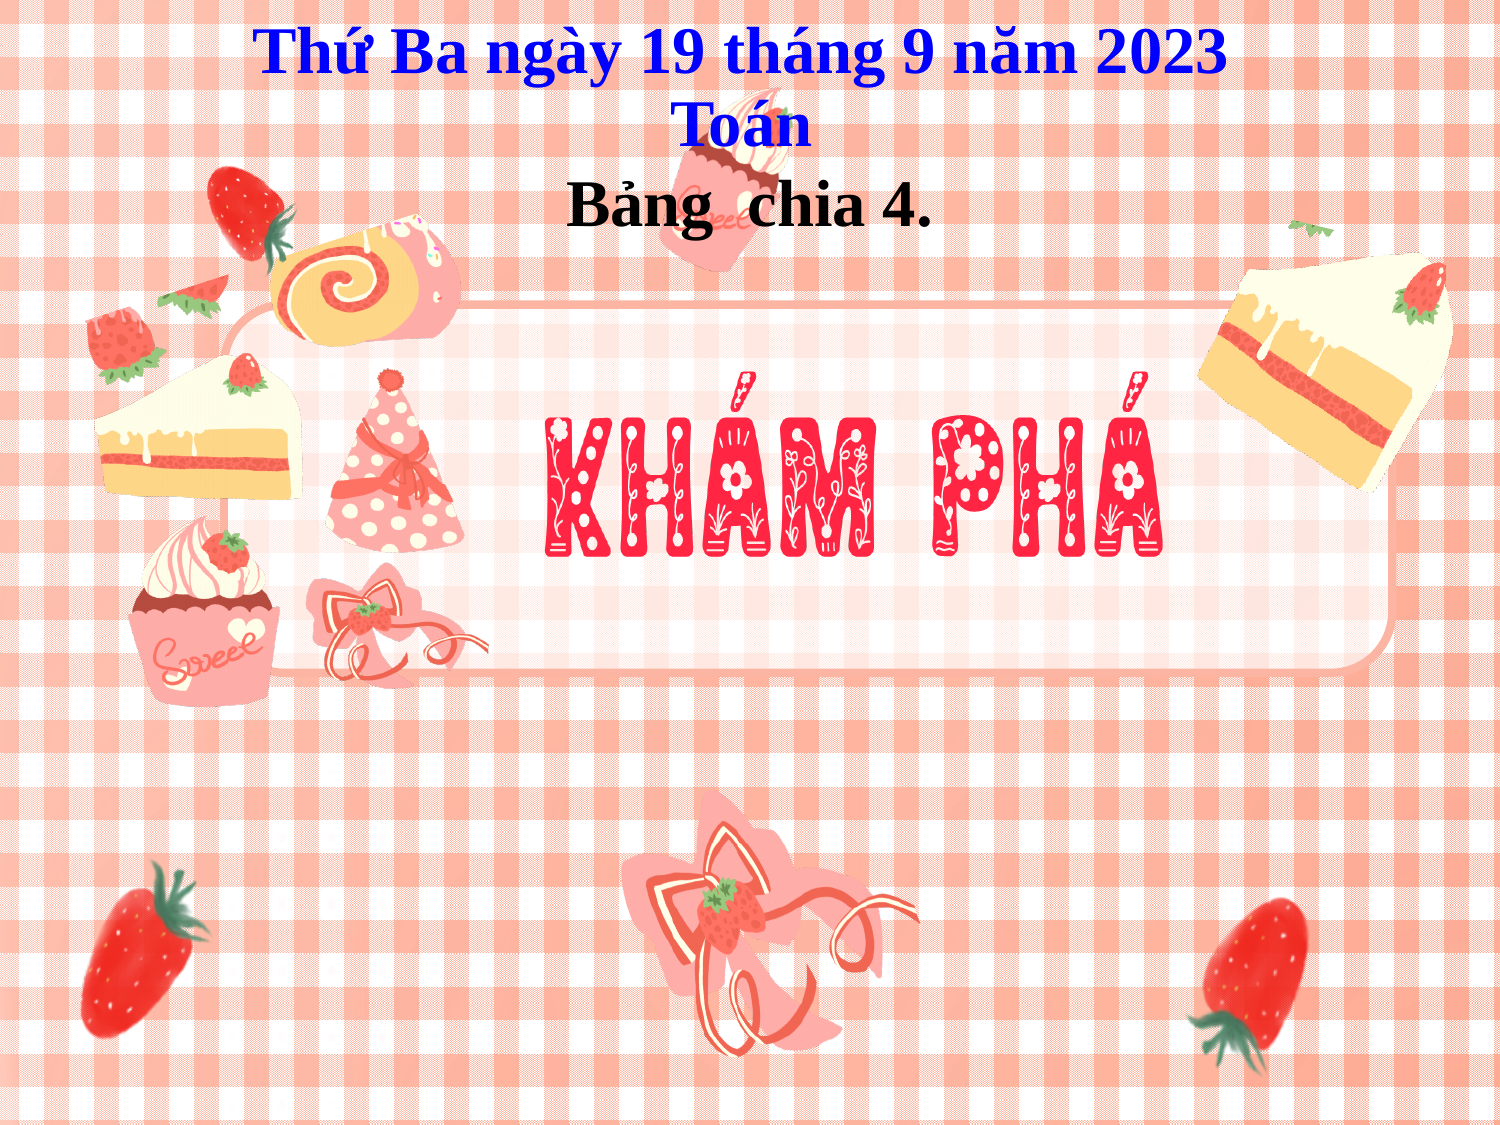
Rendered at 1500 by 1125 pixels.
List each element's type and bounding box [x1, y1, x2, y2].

picture [64, 148, 1455, 709]
picture [1063, 878, 1371, 1099]
picture [641, 771, 928, 1074]
text_box [0, 0, 1500, 1125]
picture [666, 65, 800, 282]
picture [59, 816, 254, 1063]
